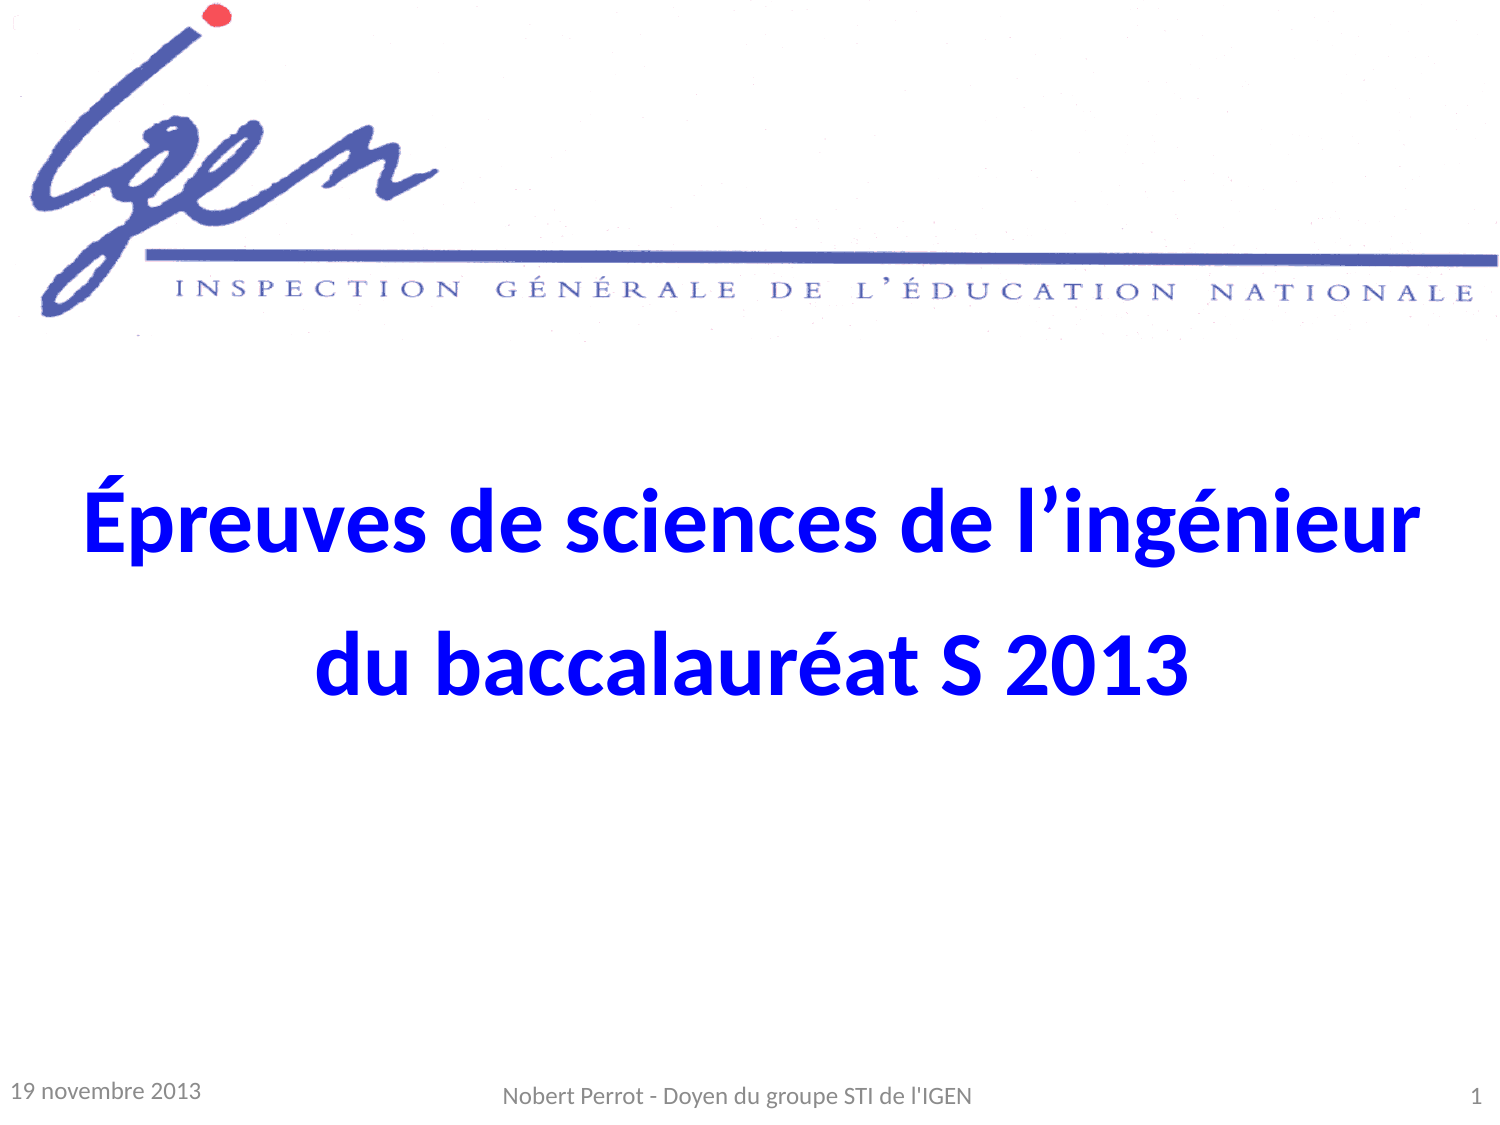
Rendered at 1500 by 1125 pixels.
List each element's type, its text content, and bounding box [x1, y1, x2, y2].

picture [0, 0, 1500, 342]
footer Nobert Perrot - Doyen du groupe STI de l'IGEN [454, 1065, 1022, 1125]
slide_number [0, 1059, 346, 1120]
text_box Épreuves de sciences de l’ingénieur du baccalauréat S 2013 [50, 420, 1456, 722]
slide_number 1 [1147, 1065, 1498, 1125]
